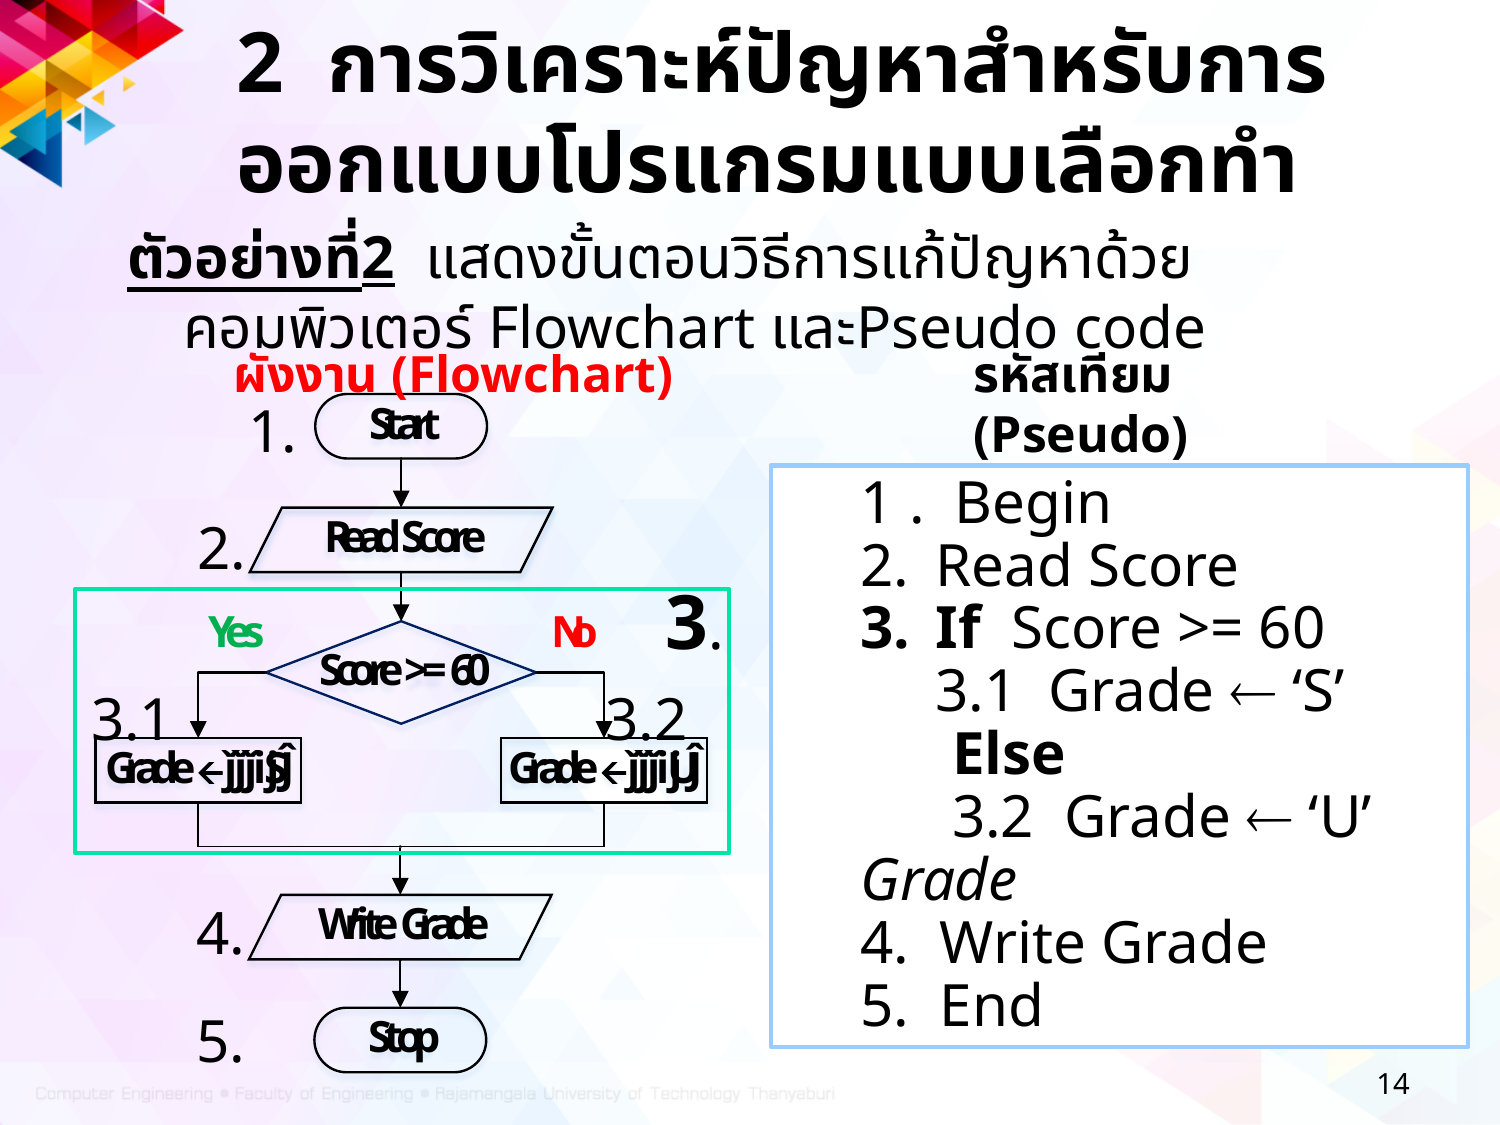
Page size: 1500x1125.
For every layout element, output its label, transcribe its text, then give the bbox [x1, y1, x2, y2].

slide_number 14 [1112, 1069, 1426, 1113]
text_box 1 . Begin Read Score If Score >= 60 3.1 Grade  ‘S’ Else 3.2 Grade  ‘U’ Grade 4. Write Grade 5. End [769, 463, 1470, 1049]
text_box ผังงาน (Flowchart) [218, 335, 959, 411]
picture [0, 0, 1500, 1125]
title 2 การวิเคราะห์ปัญหาสำหรับการออกแบบโปรแกรมแบบเลือกทำ [221, 15, 1500, 203]
text_box 3. [734, 566, 739, 672]
text_box รหัสเทียม (Pseudo) [959, 335, 1292, 471]
list ตัวอย่างที่2 แสดงขั้นตอนวิธีการแก้ปัญหาด้วยคอมพิวเตอร์ Flowchart และPseudo code [734, 411, 1447, 1069]
list ตัวอย่างที่2 แสดงขั้นตอนวิธีการแก้ปัญหาด้วยคอมพิวเตอร์ Flowchart และPseudo code [112, 212, 1447, 463]
